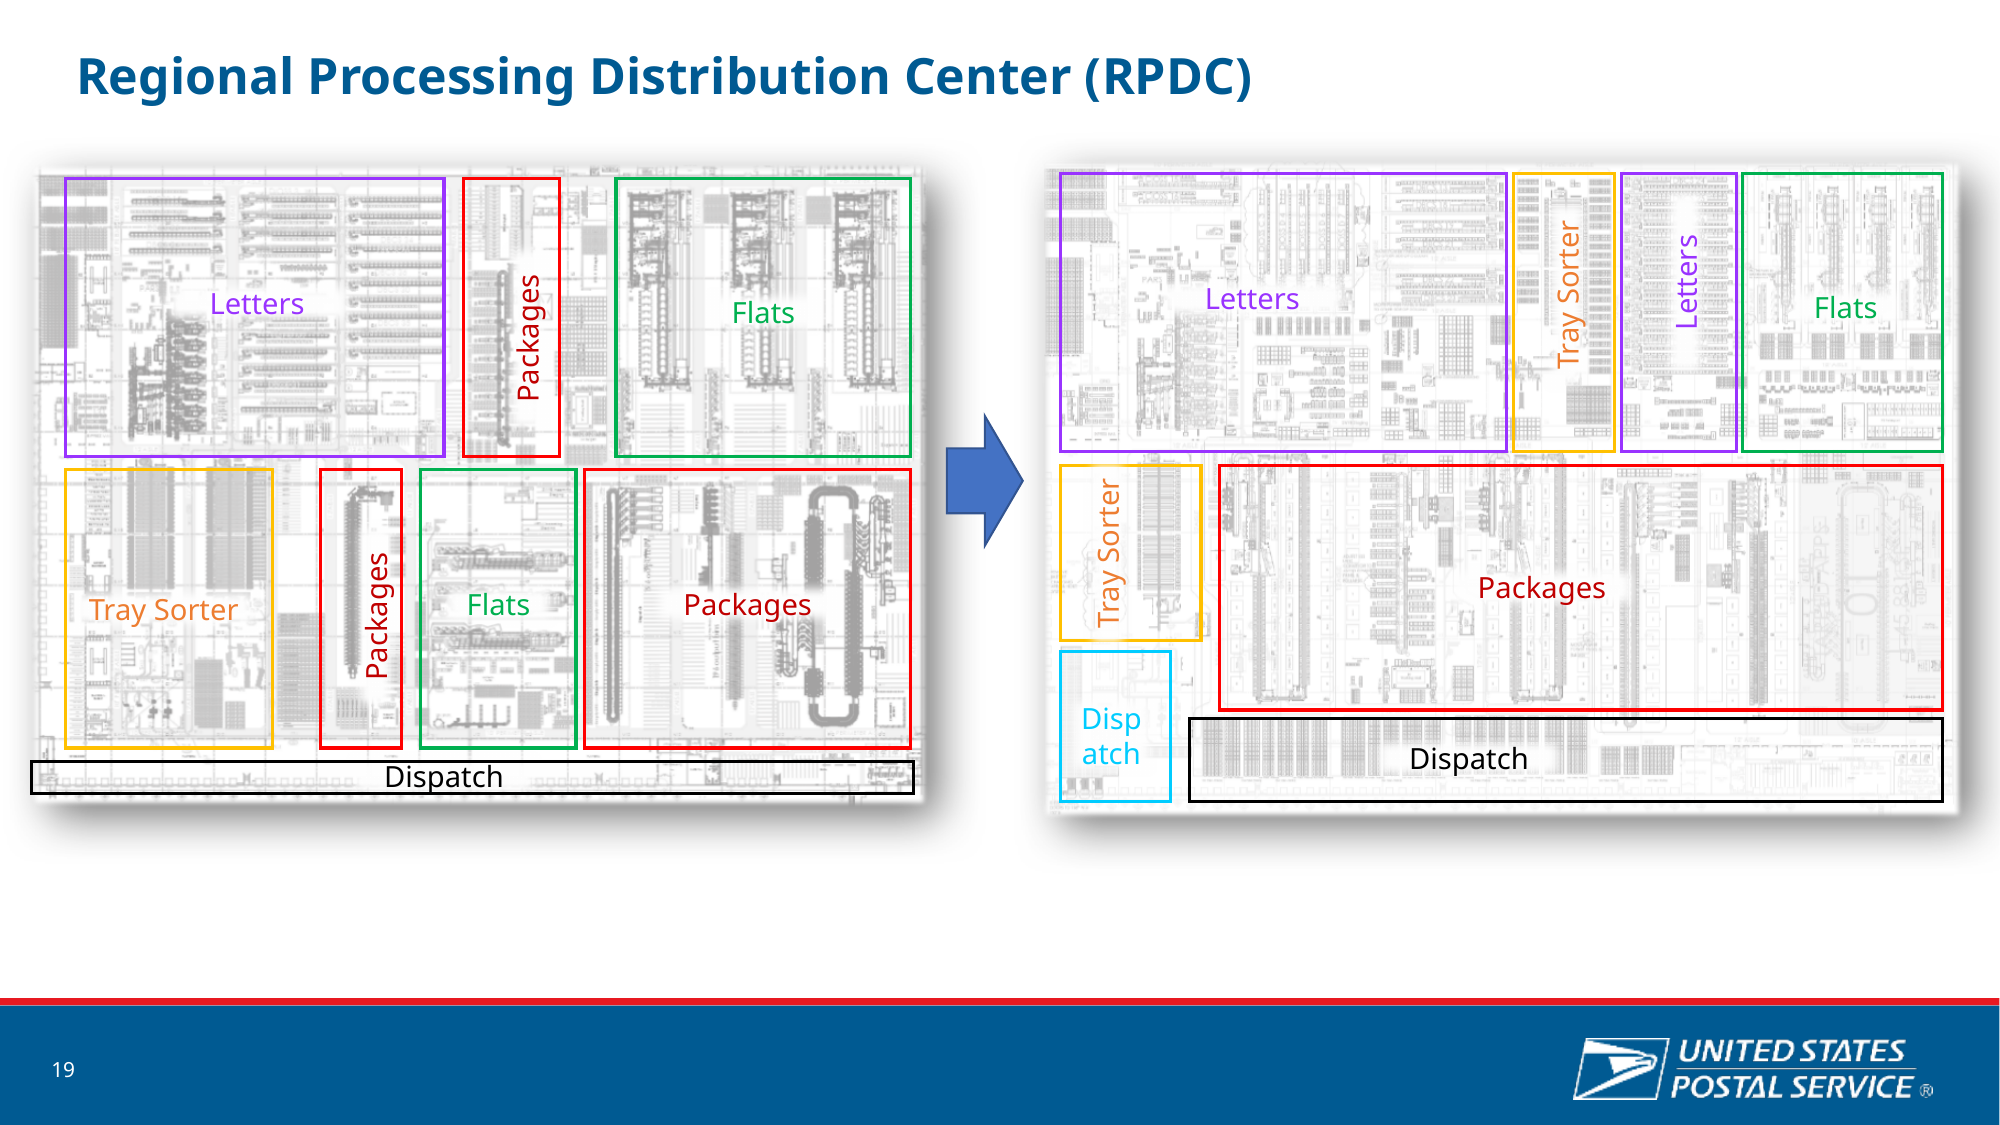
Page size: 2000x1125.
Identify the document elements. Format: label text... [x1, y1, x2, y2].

picture [1042, 160, 1963, 819]
picture [1573, 1038, 1933, 1100]
picture [31, 164, 928, 807]
text_box [945, 412, 1024, 550]
title Regional Processing Distribution Center (RPDC) [61, 0, 1785, 161]
